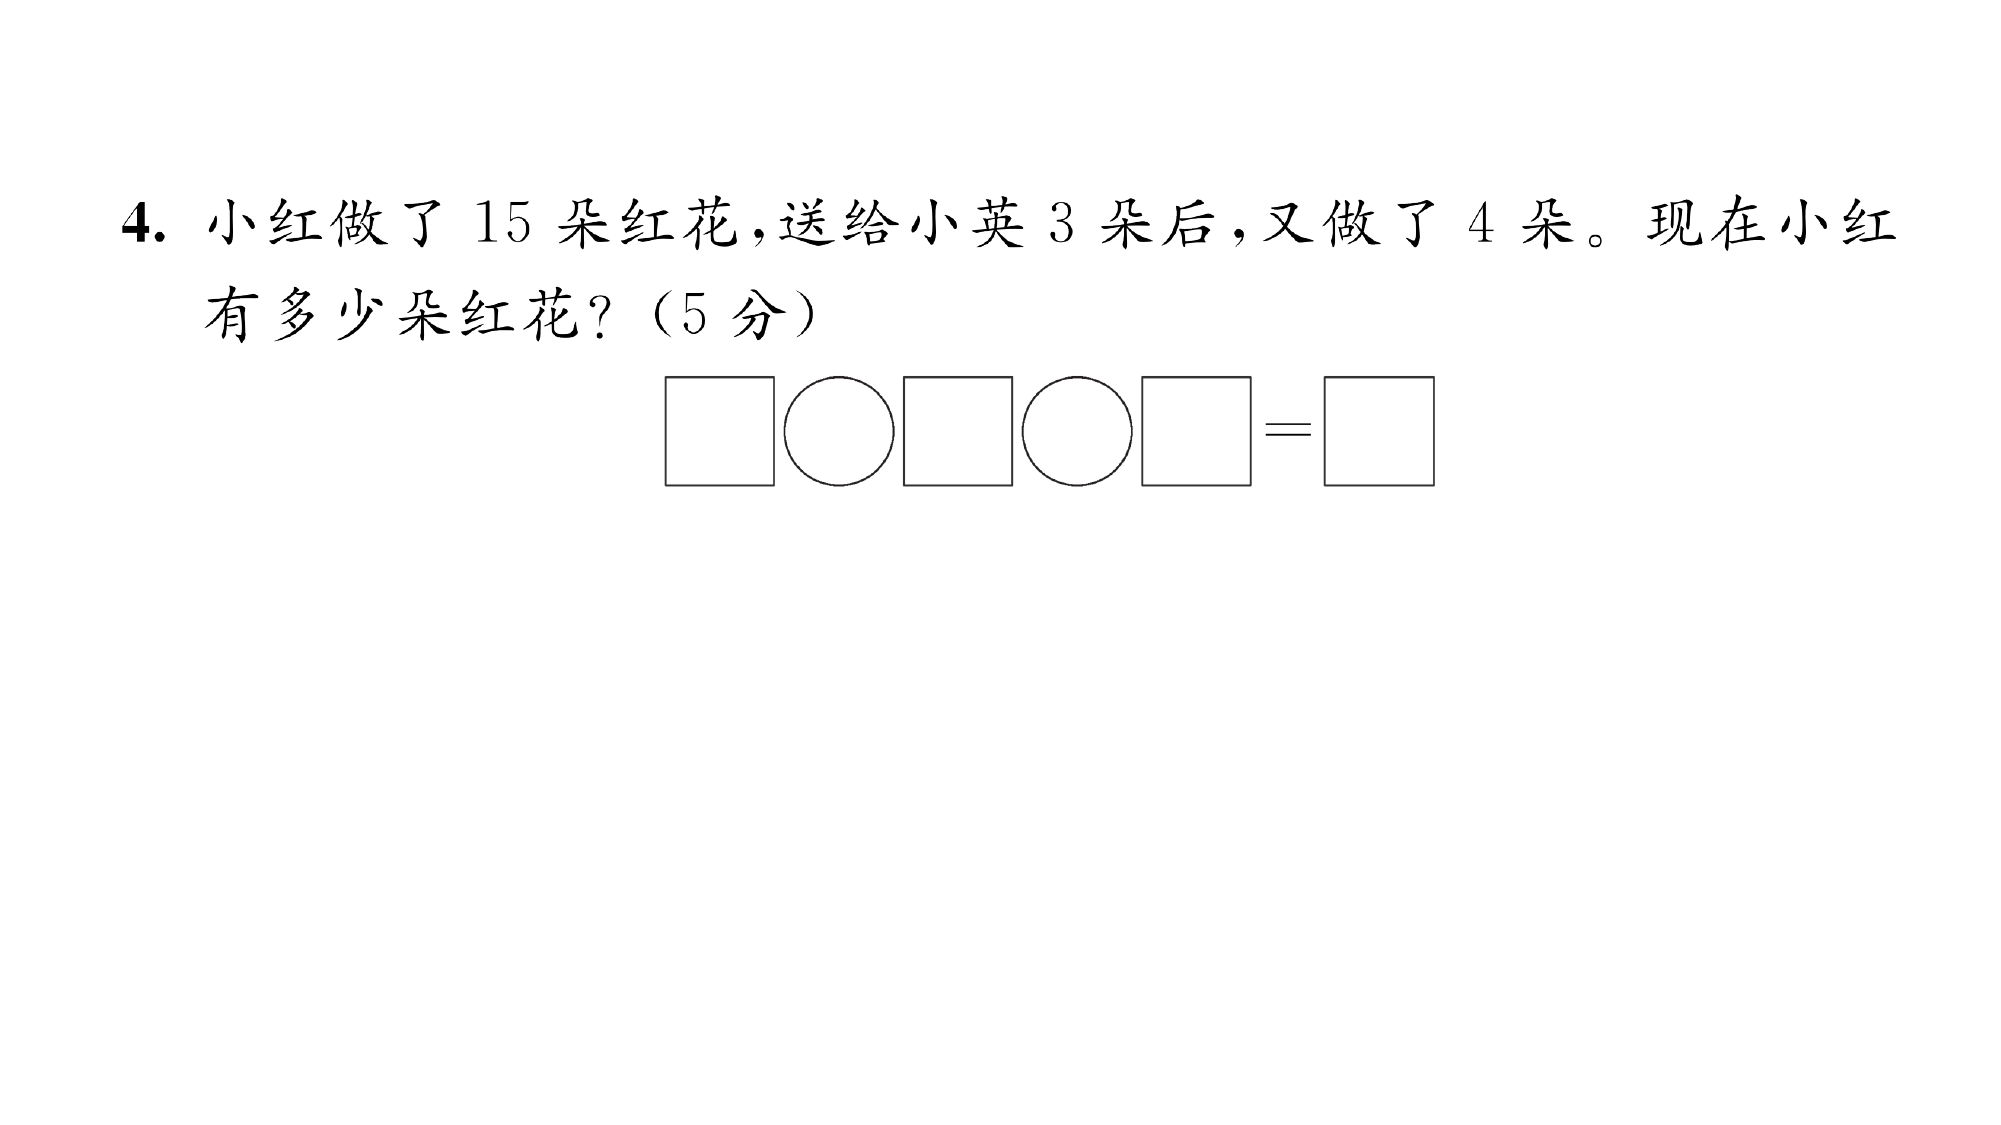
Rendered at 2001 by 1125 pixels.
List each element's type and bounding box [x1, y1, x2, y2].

picture [118, 177, 2000, 501]
